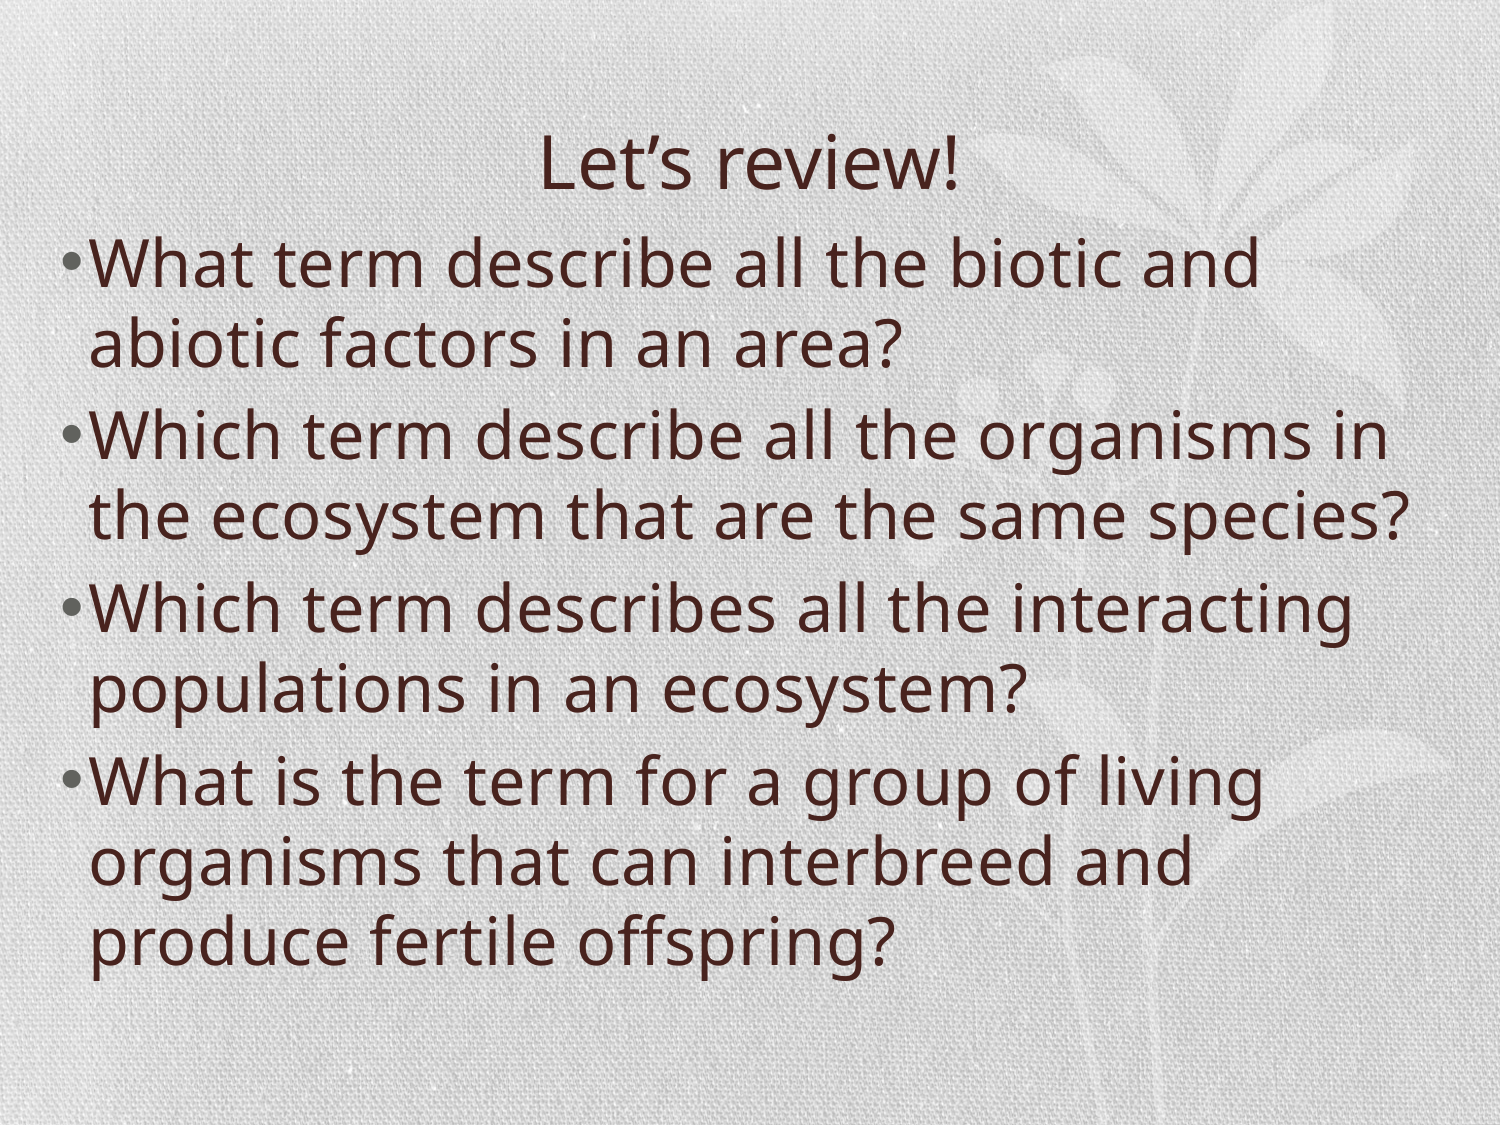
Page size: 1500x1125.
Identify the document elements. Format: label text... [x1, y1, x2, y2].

title Let’s review! [45, 37, 1455, 213]
list What term describe all the biotic and abiotic factors in an area? Which term describe all the organisms in the ecosystem that are the same species? Which term describes all the interacting populations in an ecosystem? What is the term for a group of living organisms that can interbreed and produce fertile offspring? [45, 213, 1455, 1023]
